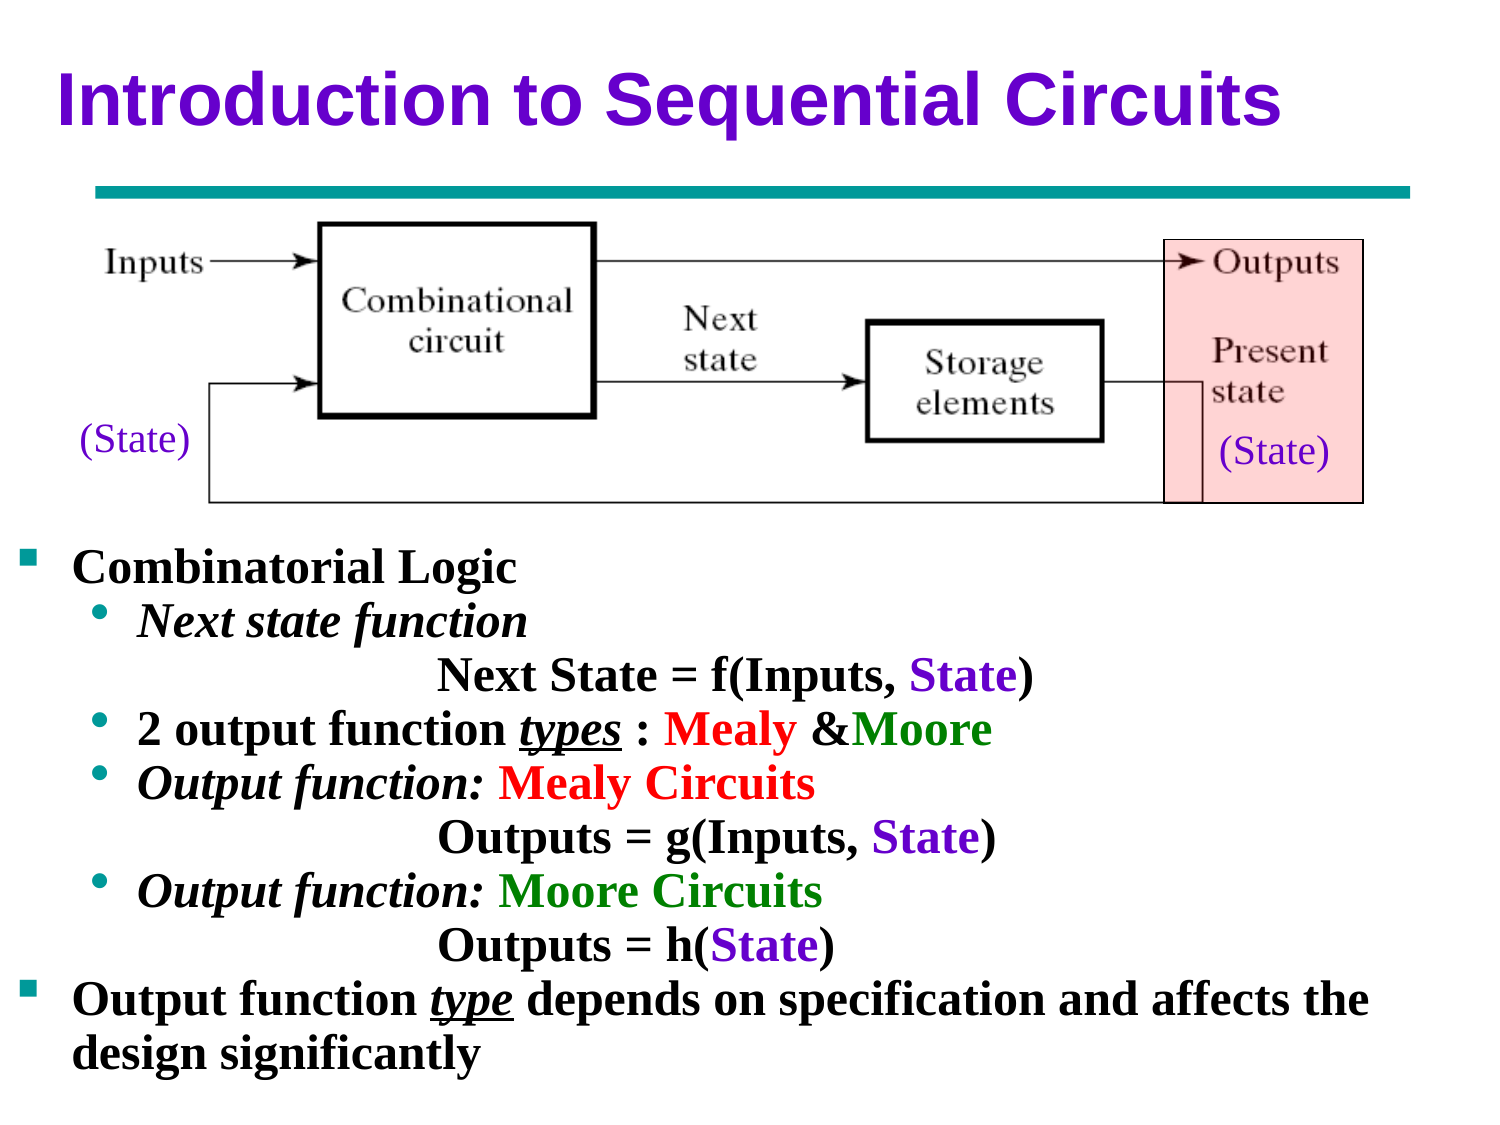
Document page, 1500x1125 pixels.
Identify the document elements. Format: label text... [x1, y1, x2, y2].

title Introduction to Sequential Circuits [41, 28, 1500, 163]
text_box (State) [64, 403, 68, 468]
list Combinatorial Logic Next state function Next State = f(Inputs, State) 2 output function types : Mealy &Moore Output function: Mealy Circuits Outputs = g(Inputs, State) Output function: Moore Circuits Outputs = h(State) Output function type depends on specification and affects the design significantly [0, 532, 1500, 1125]
picture [73, 218, 1378, 539]
